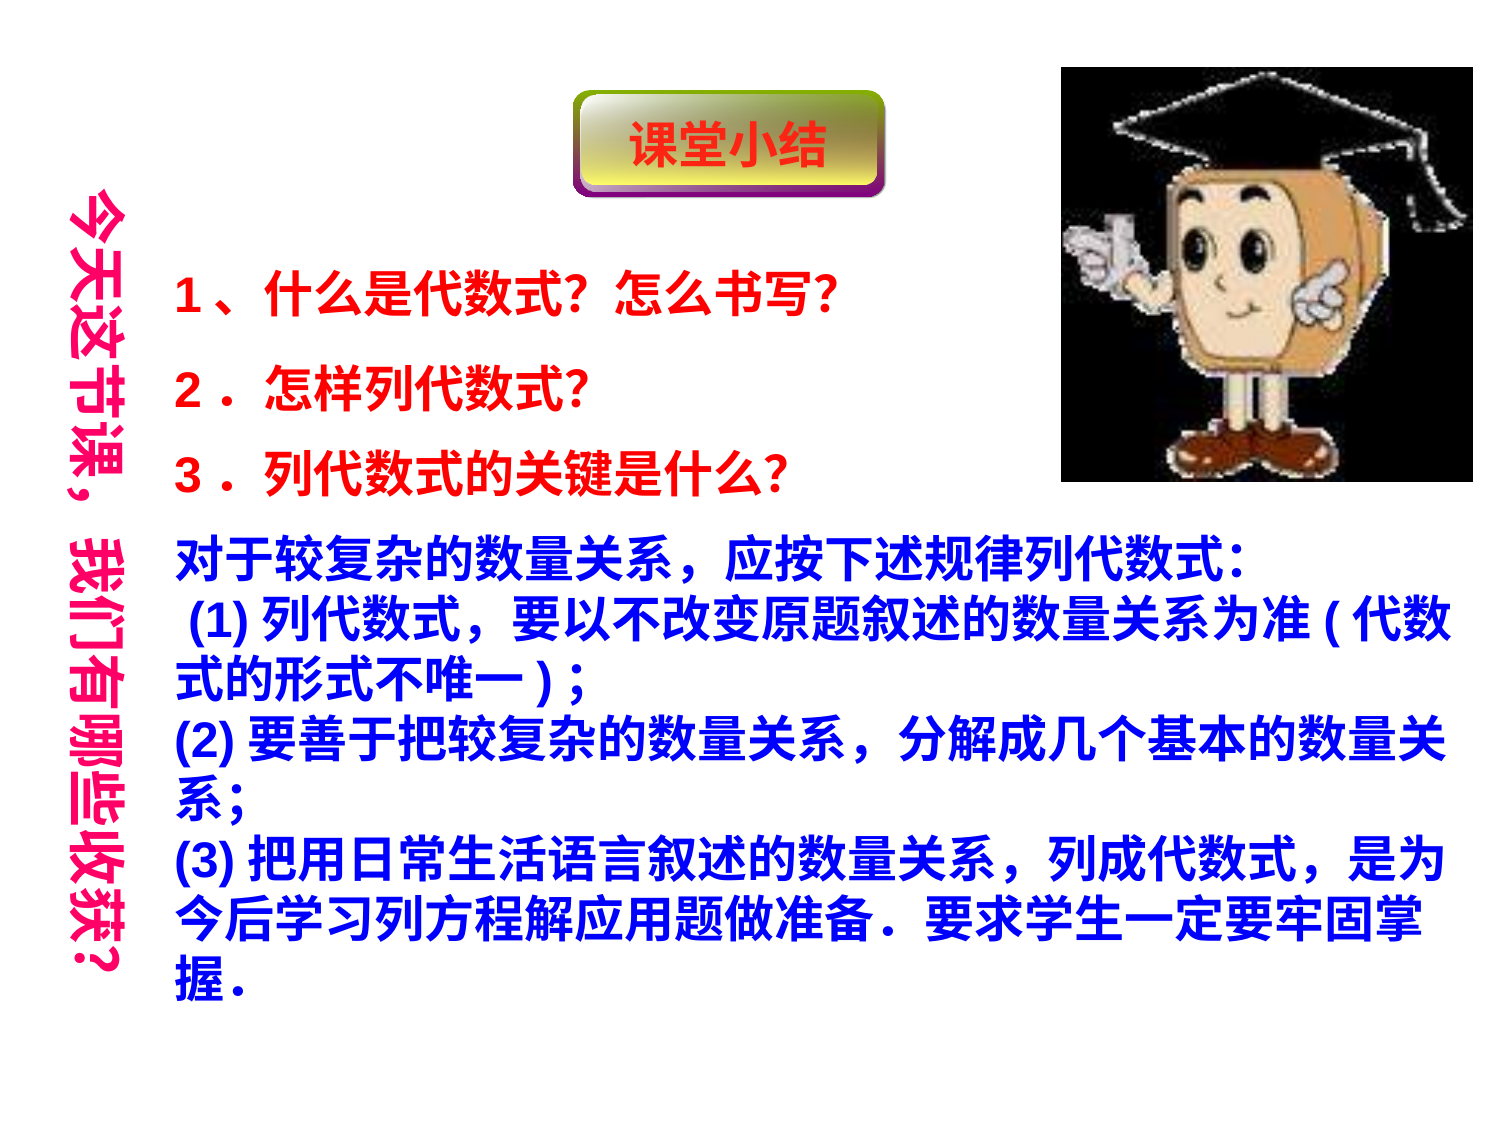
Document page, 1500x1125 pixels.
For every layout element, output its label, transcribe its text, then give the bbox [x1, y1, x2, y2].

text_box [572, 89, 885, 198]
text_box 2．怎样列代数式？ 3．列代数式的关键是什么？ 对于较复杂的数量关系，应按下述规律列代数式： (1)列代数式，要以不改变原题叙述的数量关系为准(代数式的形式不唯一)； (2)要善于把较复杂的数量关系，分解成几个基本的数量关系； (3)把用日常生活语言叙述的数量关系，列成代数式，是为今后学习列方程解应用题做准备．要求学生一定要牢固掌握． [159, 349, 1500, 1015]
text_box 1、什么是代数式？怎么书写？ [159, 255, 1056, 331]
text_box 今天这节课，我们有哪些收获？ [41, 172, 142, 1071]
picture [1061, 67, 1473, 482]
